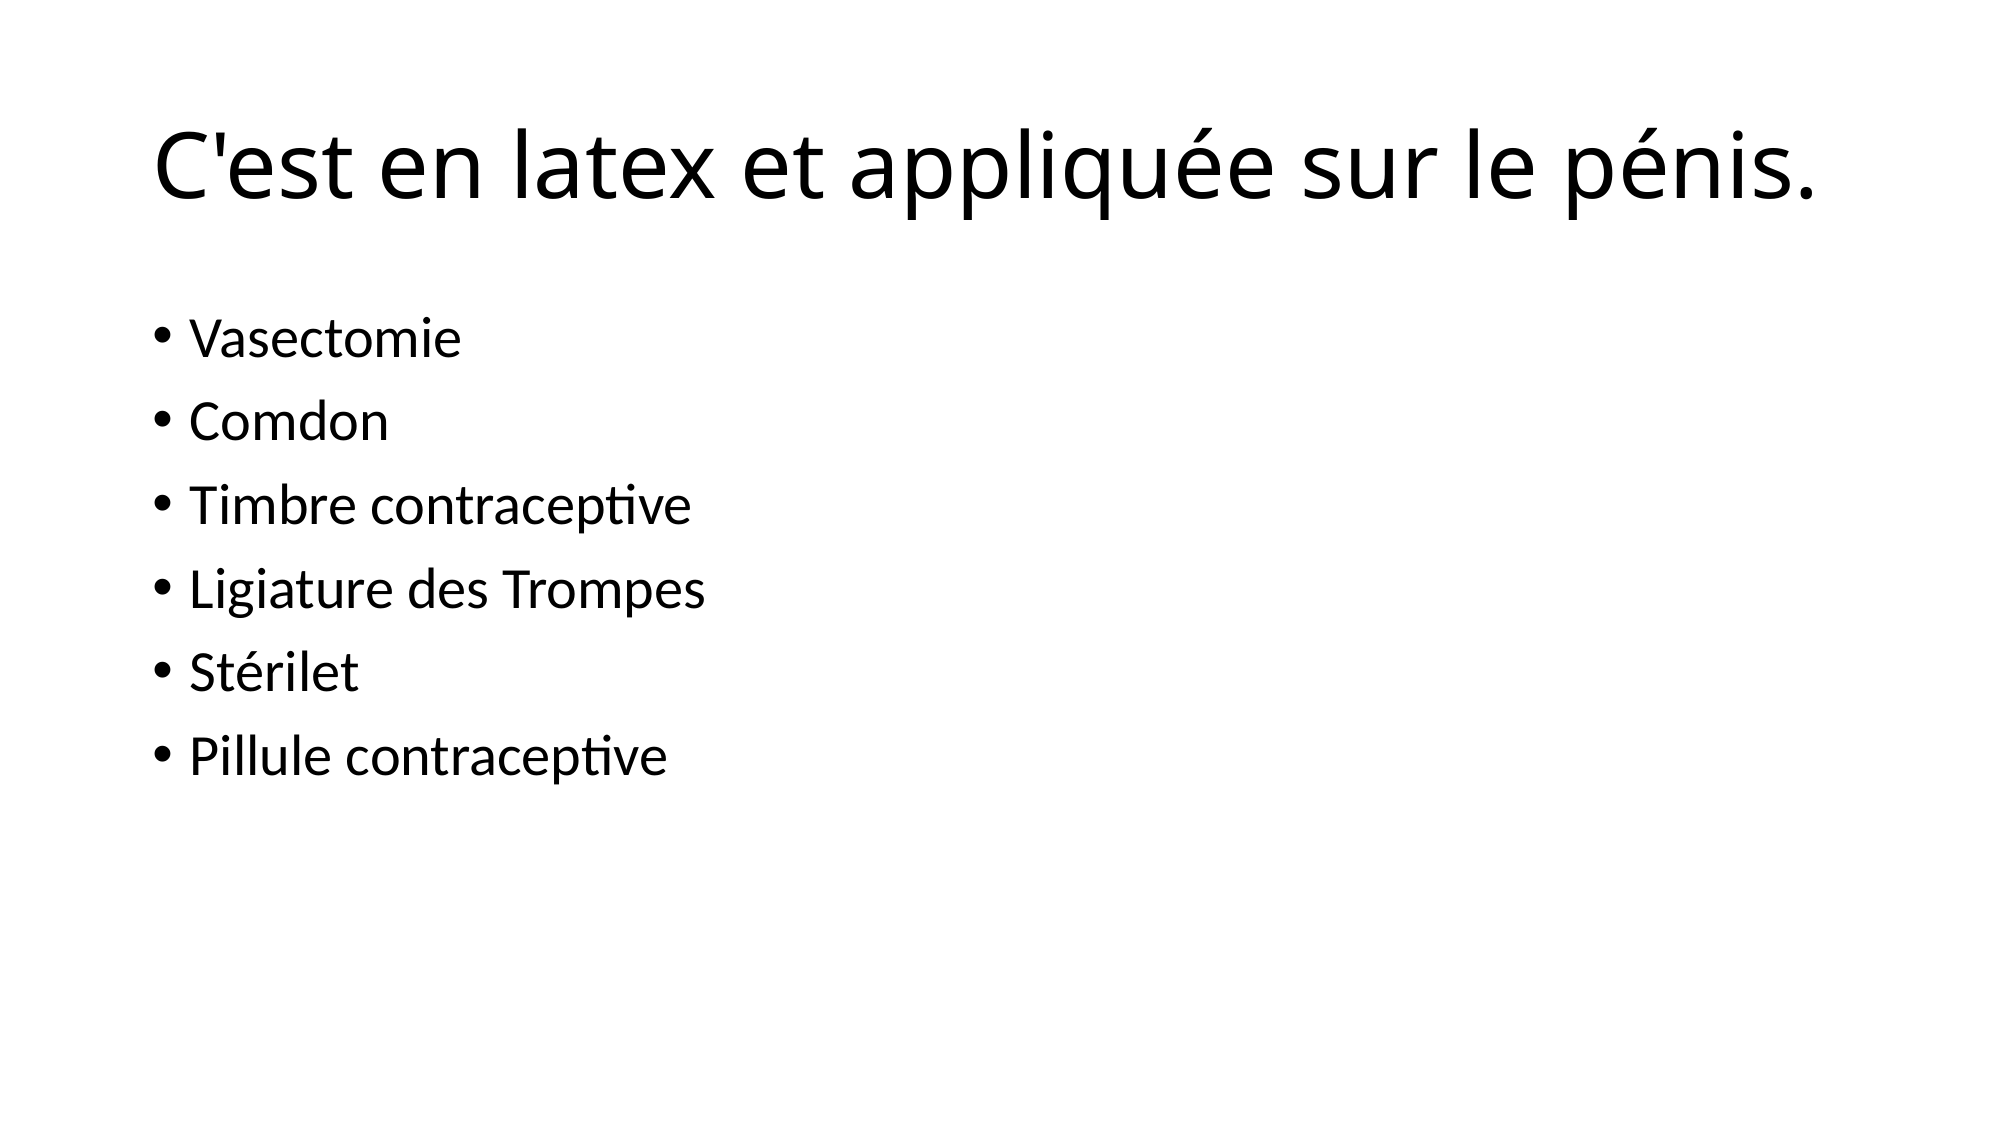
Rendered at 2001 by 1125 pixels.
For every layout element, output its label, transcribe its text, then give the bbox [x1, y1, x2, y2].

title C'est en latex et appliquée sur le pénis. [137, 59, 1863, 278]
list Vasectomie Comdon Timbre contraceptive Ligiature des Trompes Stérilet Pillule contraceptive [137, 299, 1863, 1014]
